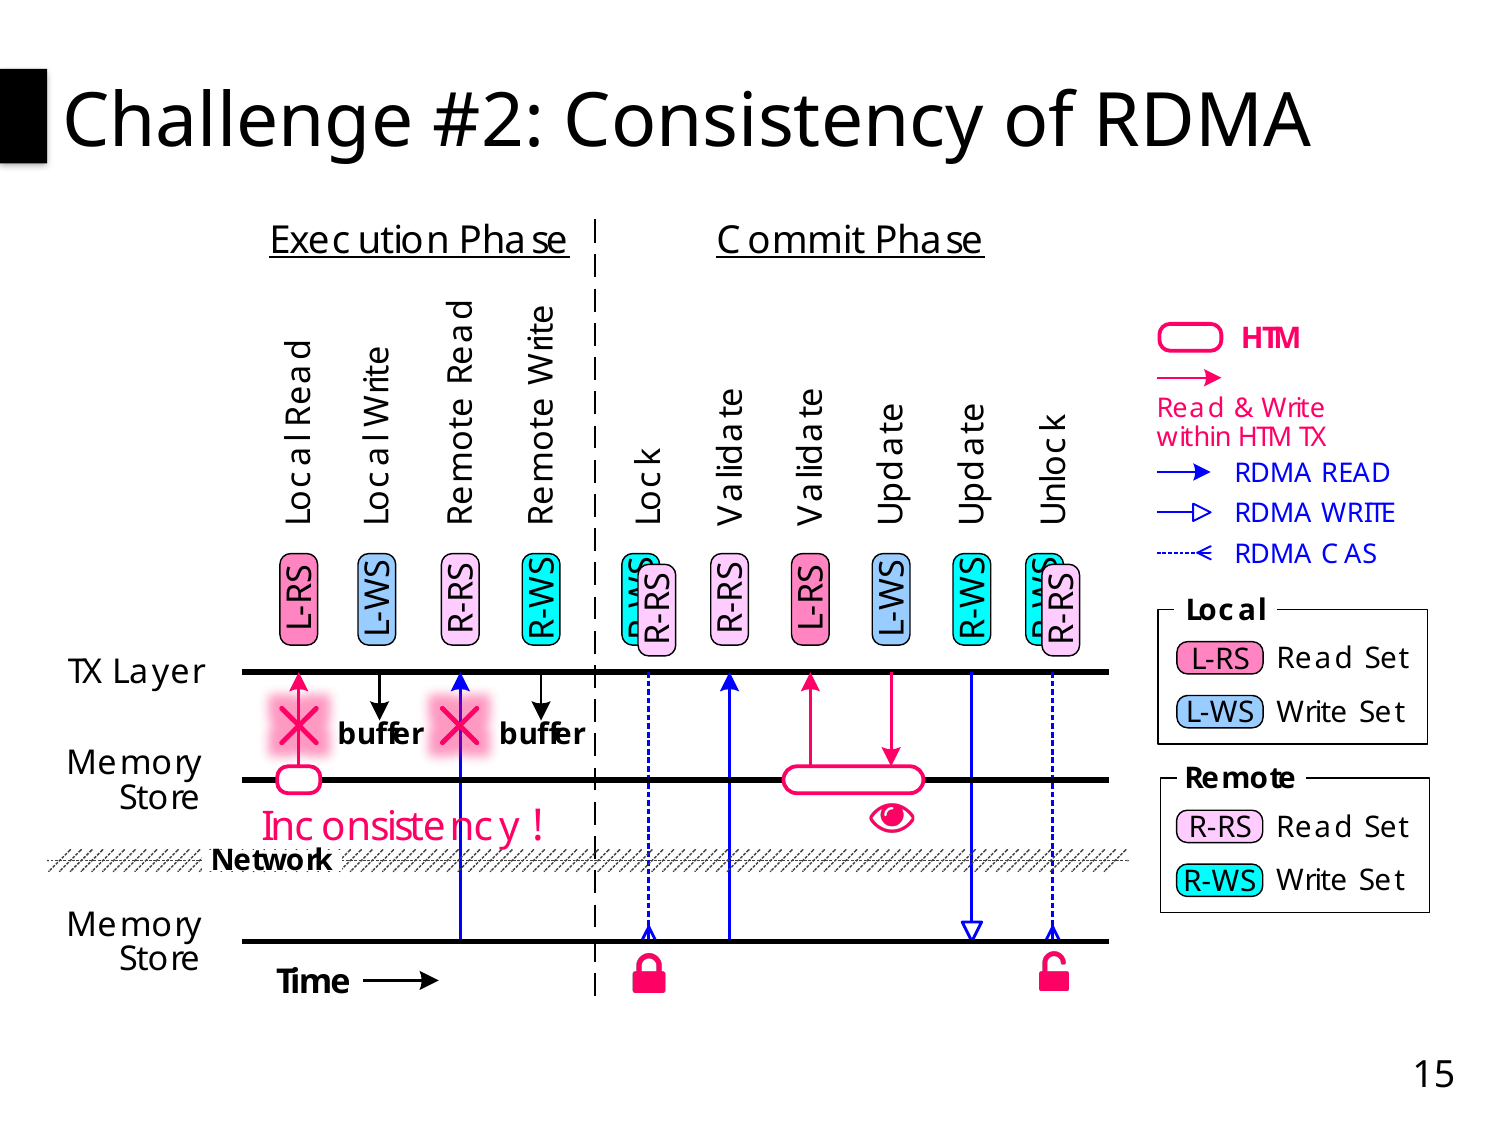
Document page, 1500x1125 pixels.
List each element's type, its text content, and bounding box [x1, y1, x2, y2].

title Challenge #2: Consistency of RDMA [47, 0, 1500, 233]
slide_number 15 [1387, 1045, 1471, 1106]
picture [42, 202, 1433, 1022]
text_box [0, 68, 47, 164]
